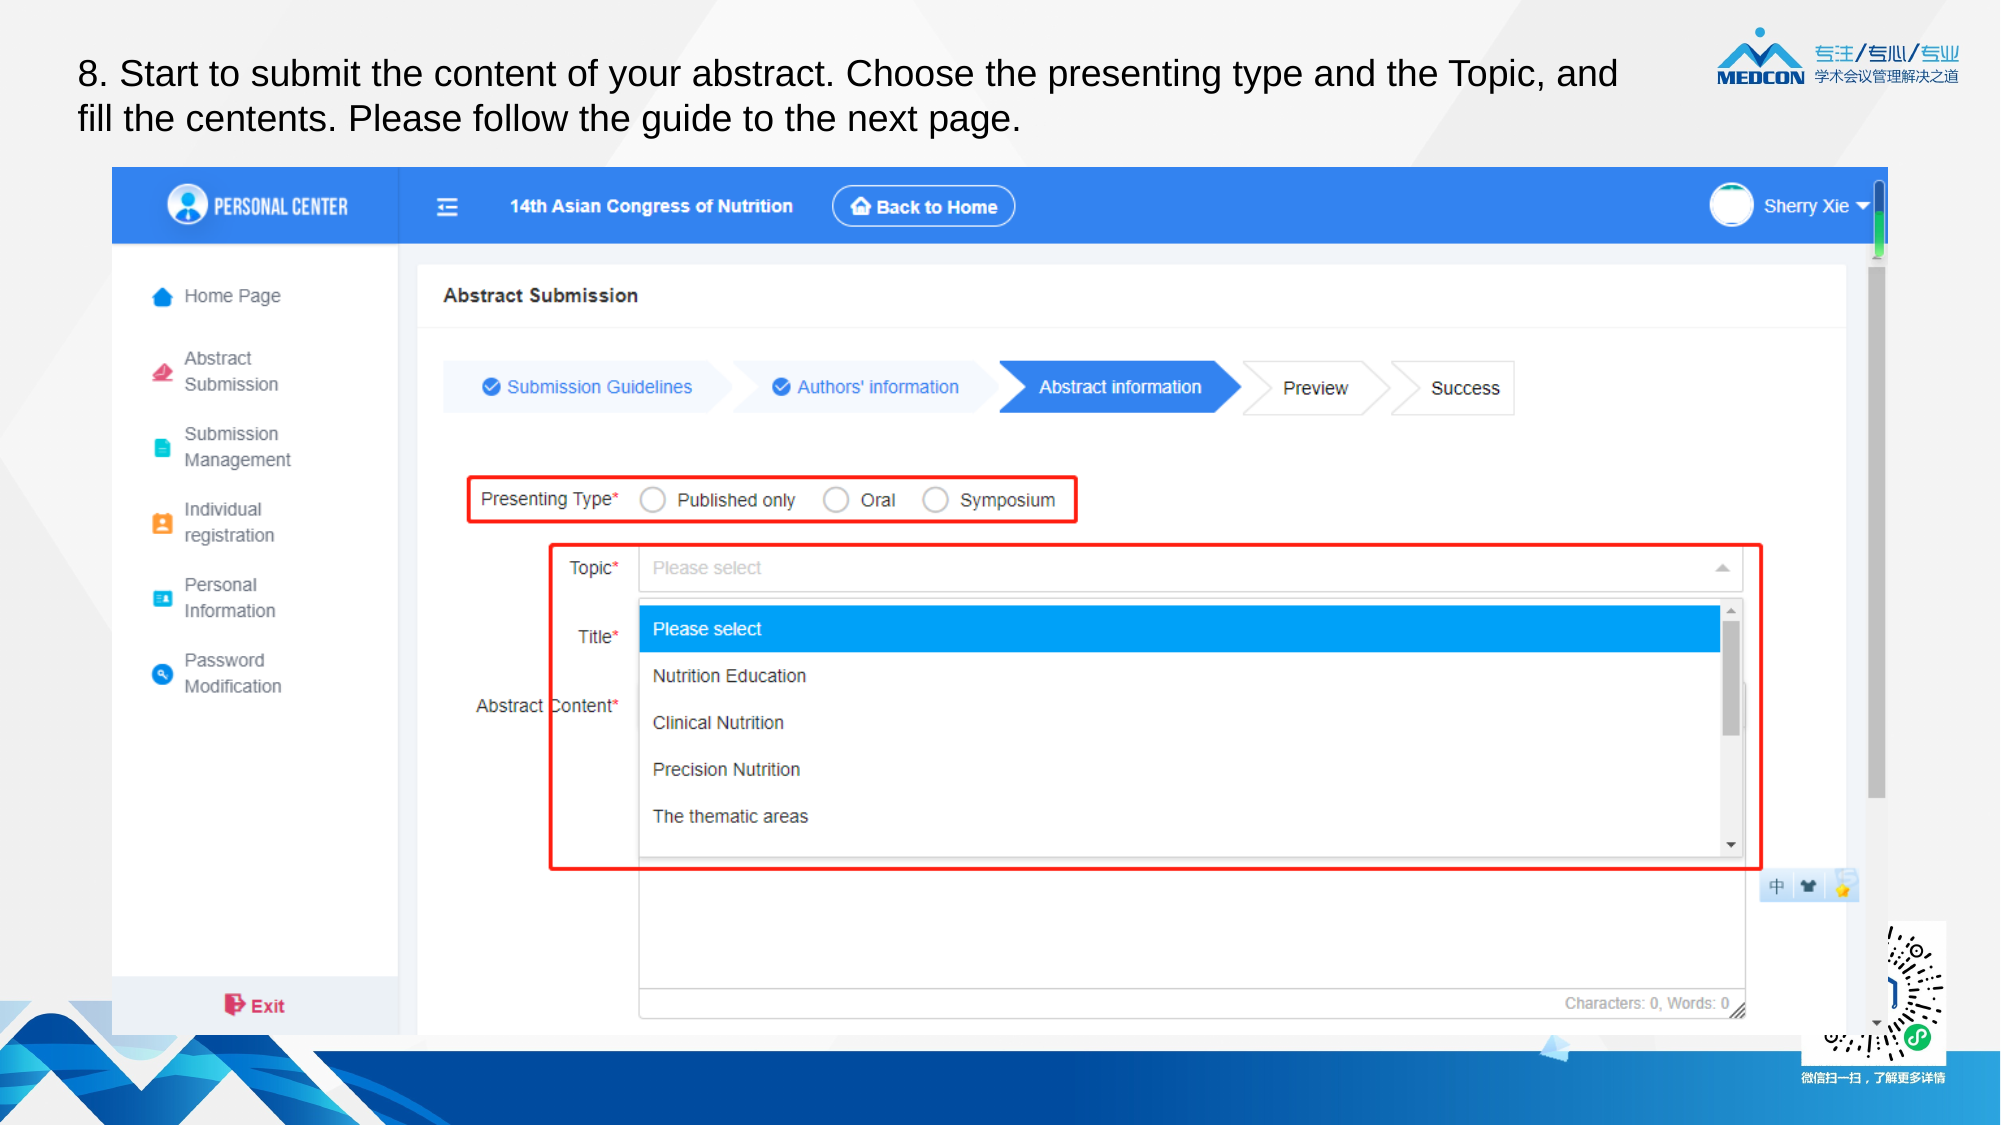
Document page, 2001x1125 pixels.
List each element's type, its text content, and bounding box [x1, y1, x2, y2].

picture [0, 0, 2001, 1125]
text_box 8. Start to submit the content of your abstract. Choose the presenting type and the Topic, and fill the centents. Please follow the guide to the next page. [62, 41, 1680, 147]
